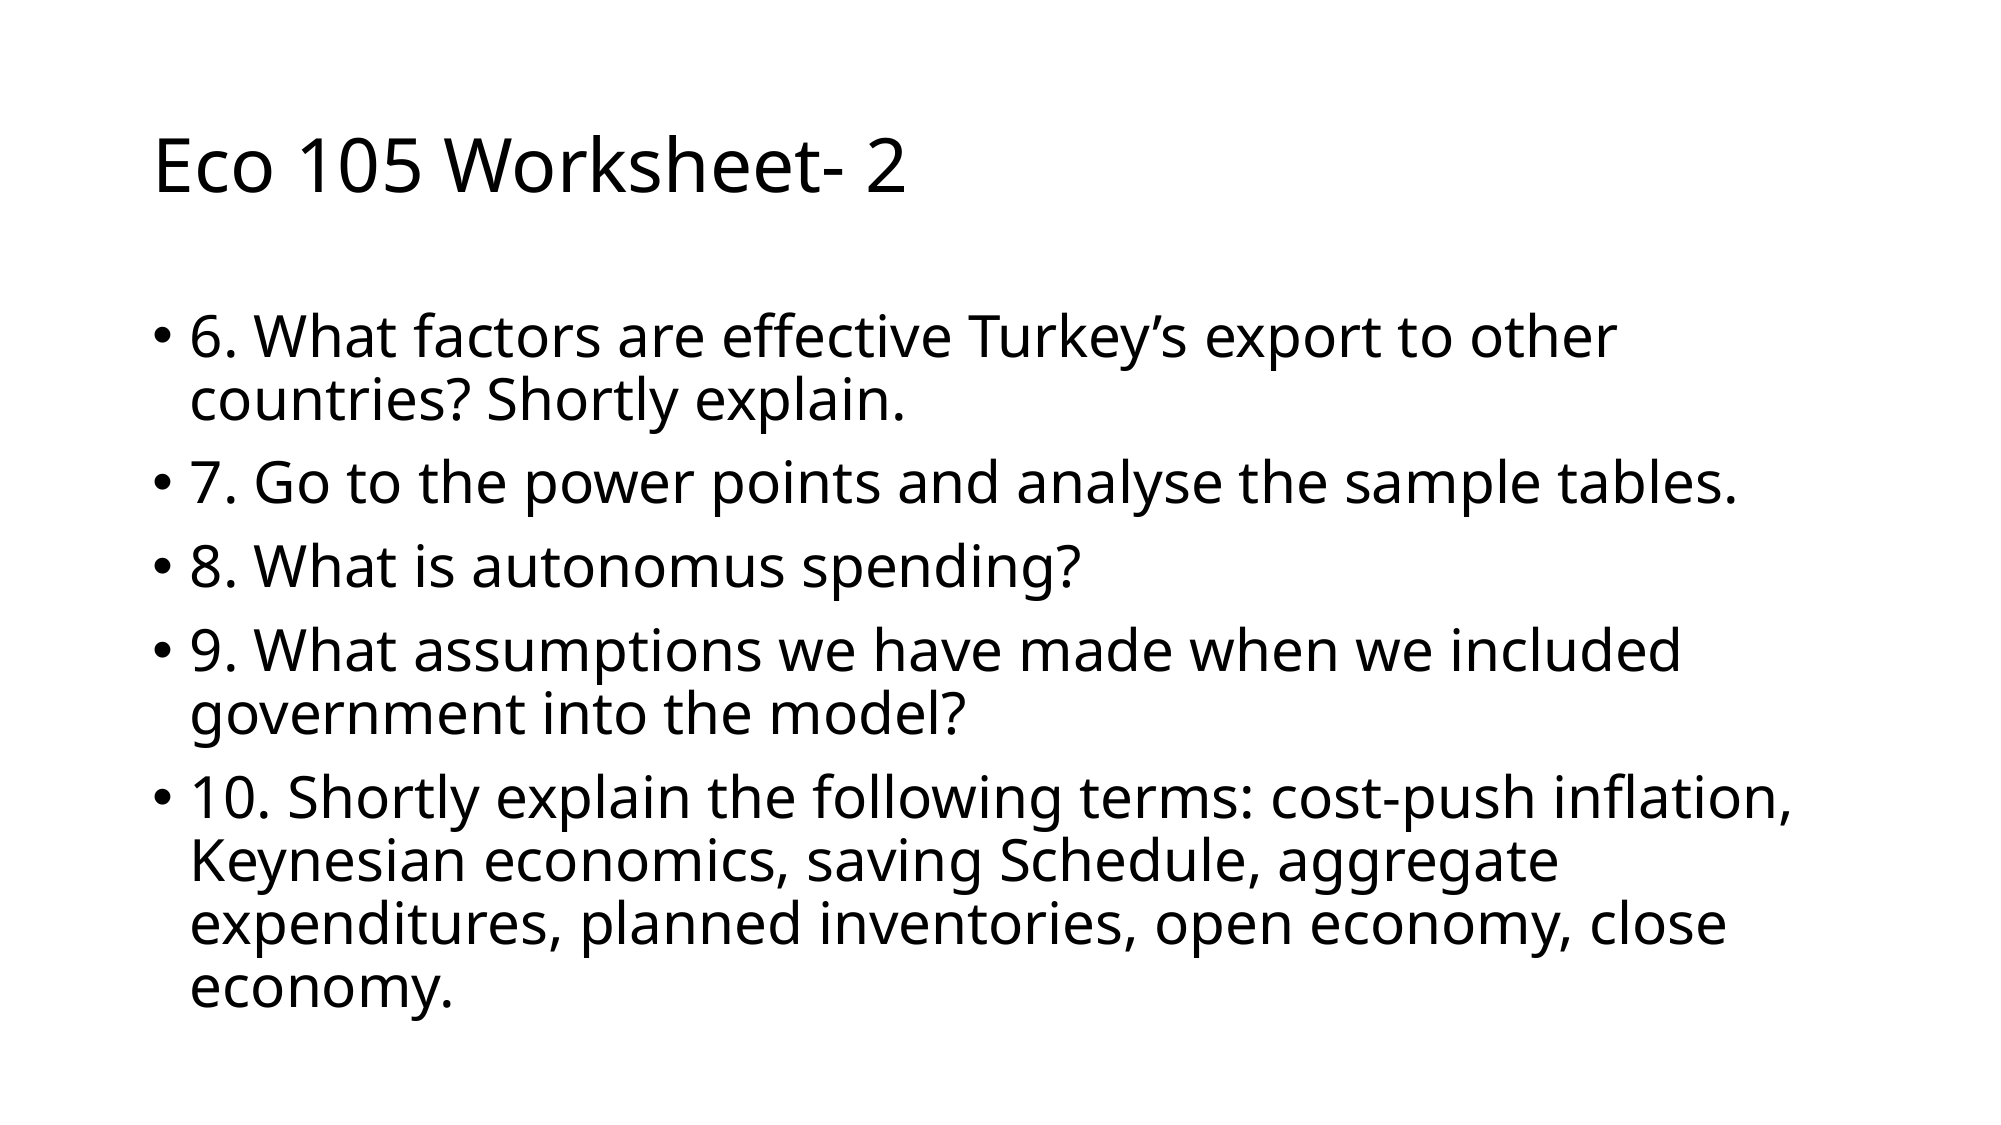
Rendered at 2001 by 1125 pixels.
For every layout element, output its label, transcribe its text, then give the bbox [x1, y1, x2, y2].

title Eco 105 Worksheet- 2 [137, 59, 1863, 278]
list 6. What factors are effective Turkey’s export to other countries? Shortly explain. 7. Go to the power points and analyse the sample tables. 8. What is autonomus spending? 9. What assumptions we have made when we included government into the model? 10. Shortly explain the following terms: cost-push inflation, Keynesian economics, saving Schedule, aggregate expenditures, planned inventories, open economy, close economy. [137, 299, 1863, 1014]
